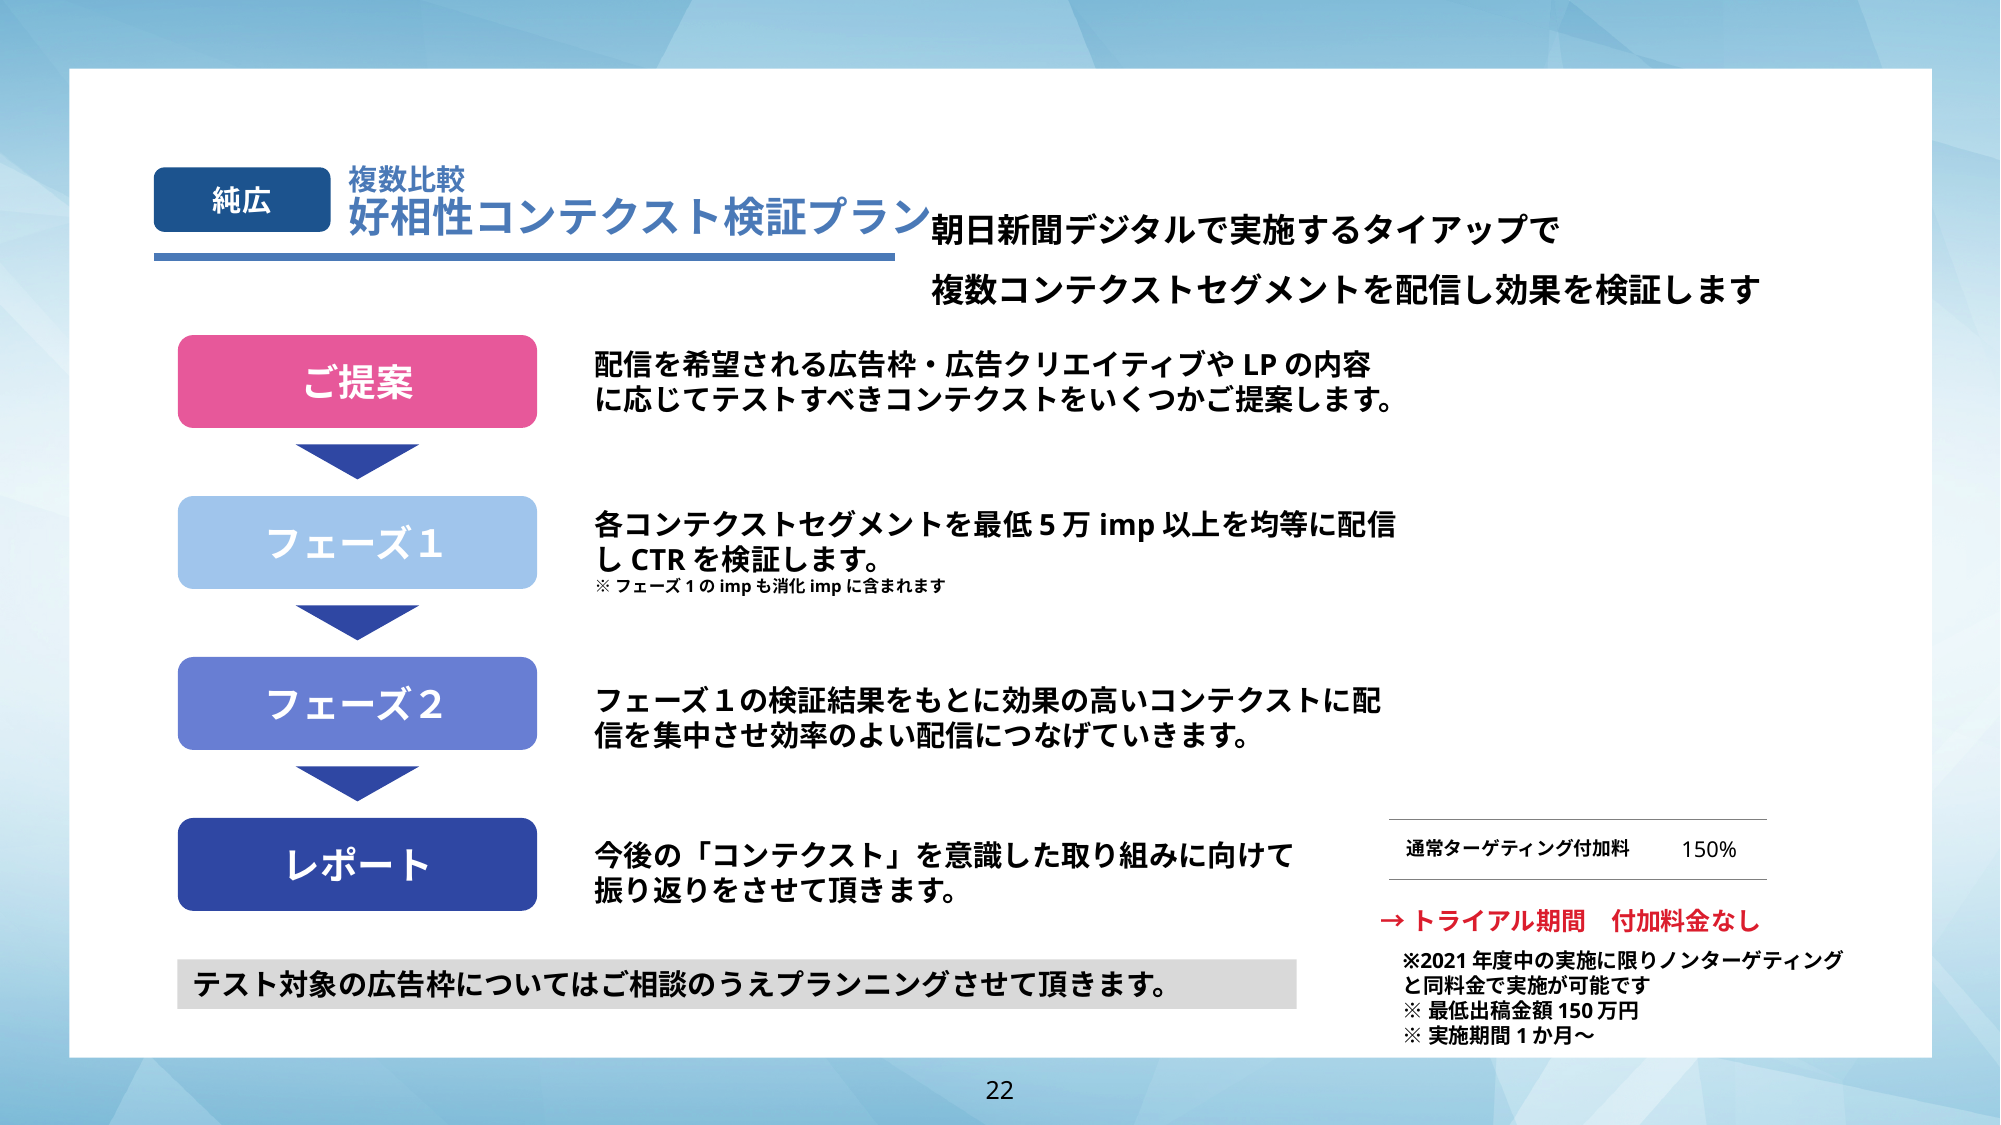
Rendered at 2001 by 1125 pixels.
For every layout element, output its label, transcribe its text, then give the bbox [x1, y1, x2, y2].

text_box 今後の「コンテクスト」を意識した取り組みに向けて 振り返りをさせて頂きます。 [580, 823, 1463, 921]
text_box テスト対象の広告枠についてはご相談のうえプランニングさせて頂きます。 [177, 959, 1297, 1009]
text_box ご提案 [176, 333, 539, 430]
text_box フェーズ２ [176, 655, 539, 751]
text_box →トライアル期間 付加料金なし [1365, 898, 1794, 943]
text_box [295, 443, 420, 481]
text_box フェーズ１の検証結果をもとに効果の高いコンテクストに配信を集中させ効率のよい配信につなげていきます。 [580, 668, 1415, 766]
text_box 配信を希望される広告枠・広告クリエイティブやLPの内容に応じてテストすべきコンテクストをいくつかご提案します。 [580, 333, 1415, 431]
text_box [153, 157, 951, 257]
text_box ※2021年度中の実施に限りノンターゲティングと同料金で実施が可能です ※最低出稿金額150万円 ※実施期間1か月～ [1389, 933, 1862, 1061]
text_box 通常ターゲティング付加料 [1391, 829, 1565, 867]
text_box フェーズ１ [176, 494, 539, 590]
text_box 150% [1565, 828, 1752, 870]
text_box 22 [934, 1061, 1066, 1122]
text_box 朝日新聞デジタルで実施するタイアップで 複数コンテクストセグメントを配信し効果を検証します [916, 181, 1849, 316]
text_box [295, 604, 420, 642]
text_box [295, 765, 420, 803]
text_box 読者は１日のなかで 「様々な自分」を使い分けている。 [0, 0, 2000, 1125]
text_box 各コンテクストセグメントを最低5万imp以上を均等に配信しCTRを検証します。 ※フェーズ1のimpも消化impに含まれます [580, 492, 1430, 610]
text_box レポート [176, 816, 539, 912]
